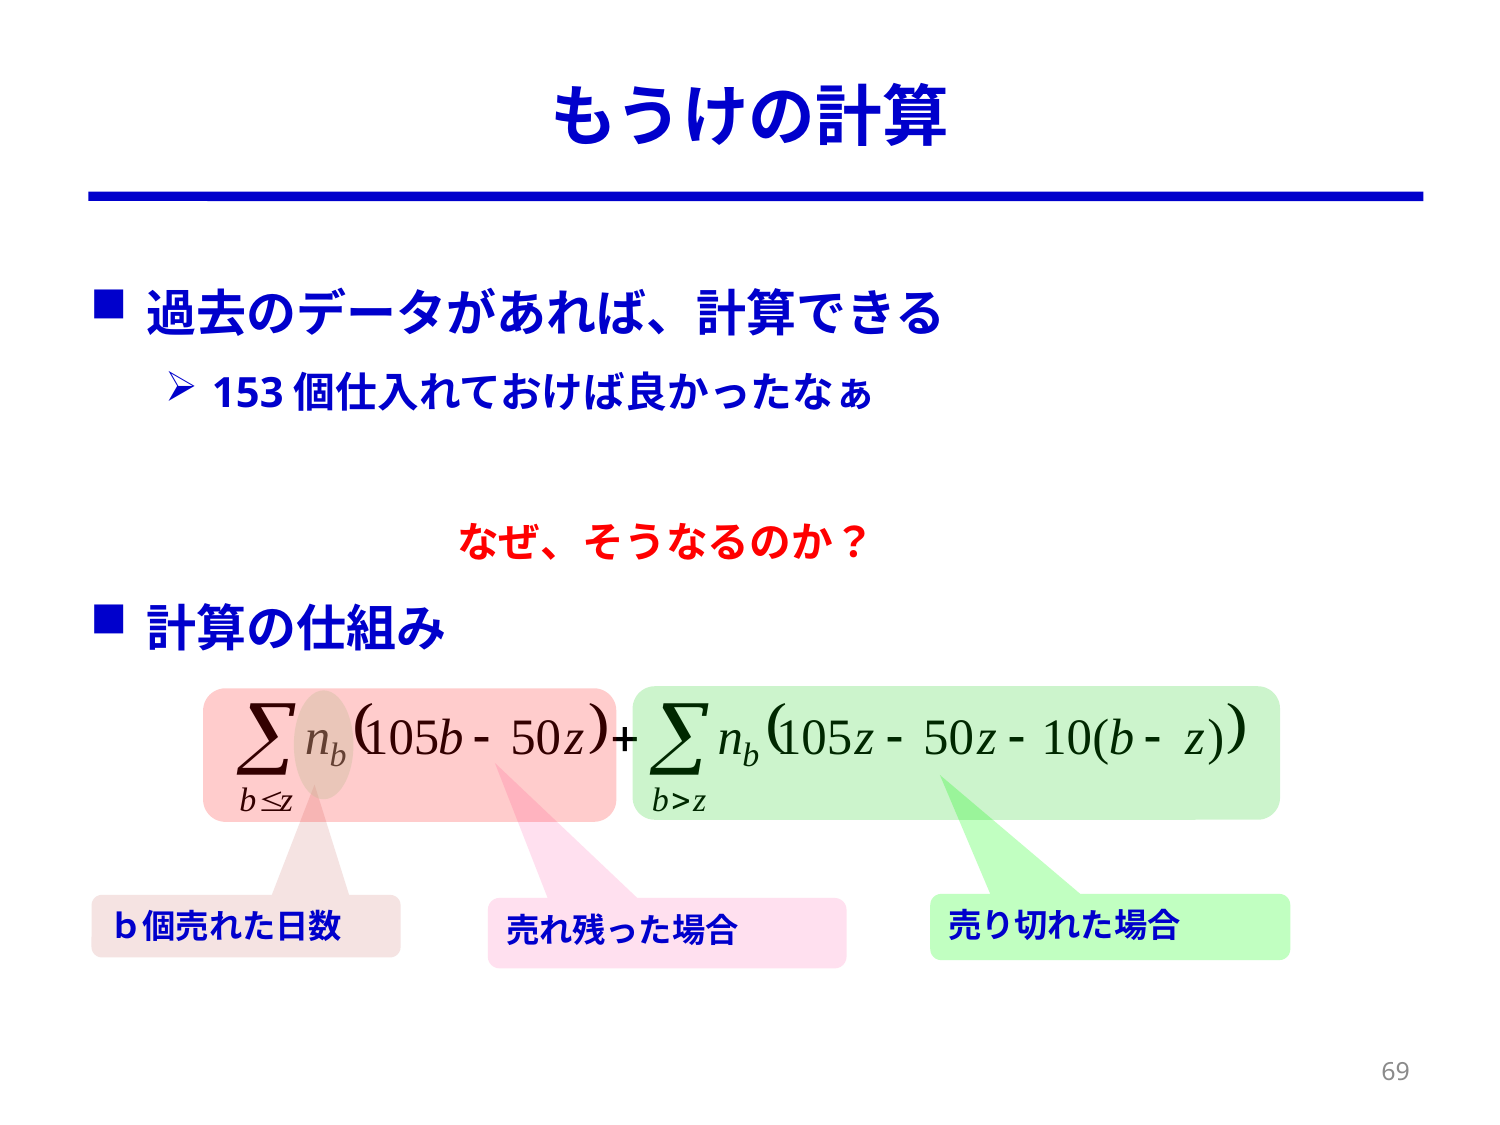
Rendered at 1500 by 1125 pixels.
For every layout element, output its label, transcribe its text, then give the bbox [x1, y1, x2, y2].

text_box 売れ残った場合 [487, 831, 847, 969]
list 過去のデータがあれば、計算できる 153個仕入れておけば良かったなぁ なぜ、そうなるのか？ 計算の仕組み [75, 243, 1425, 1005]
text_box [1256, 686, 1281, 820]
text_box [227, 656, 1252, 823]
text_box ｂ個売れた日数 [91, 831, 401, 958]
text_box 売り切れた場合 [930, 831, 1291, 961]
slide_number 69 [1074, 1042, 1425, 1103]
title もうけの計算 [75, 7, 1425, 220]
text_box [203, 688, 222, 822]
